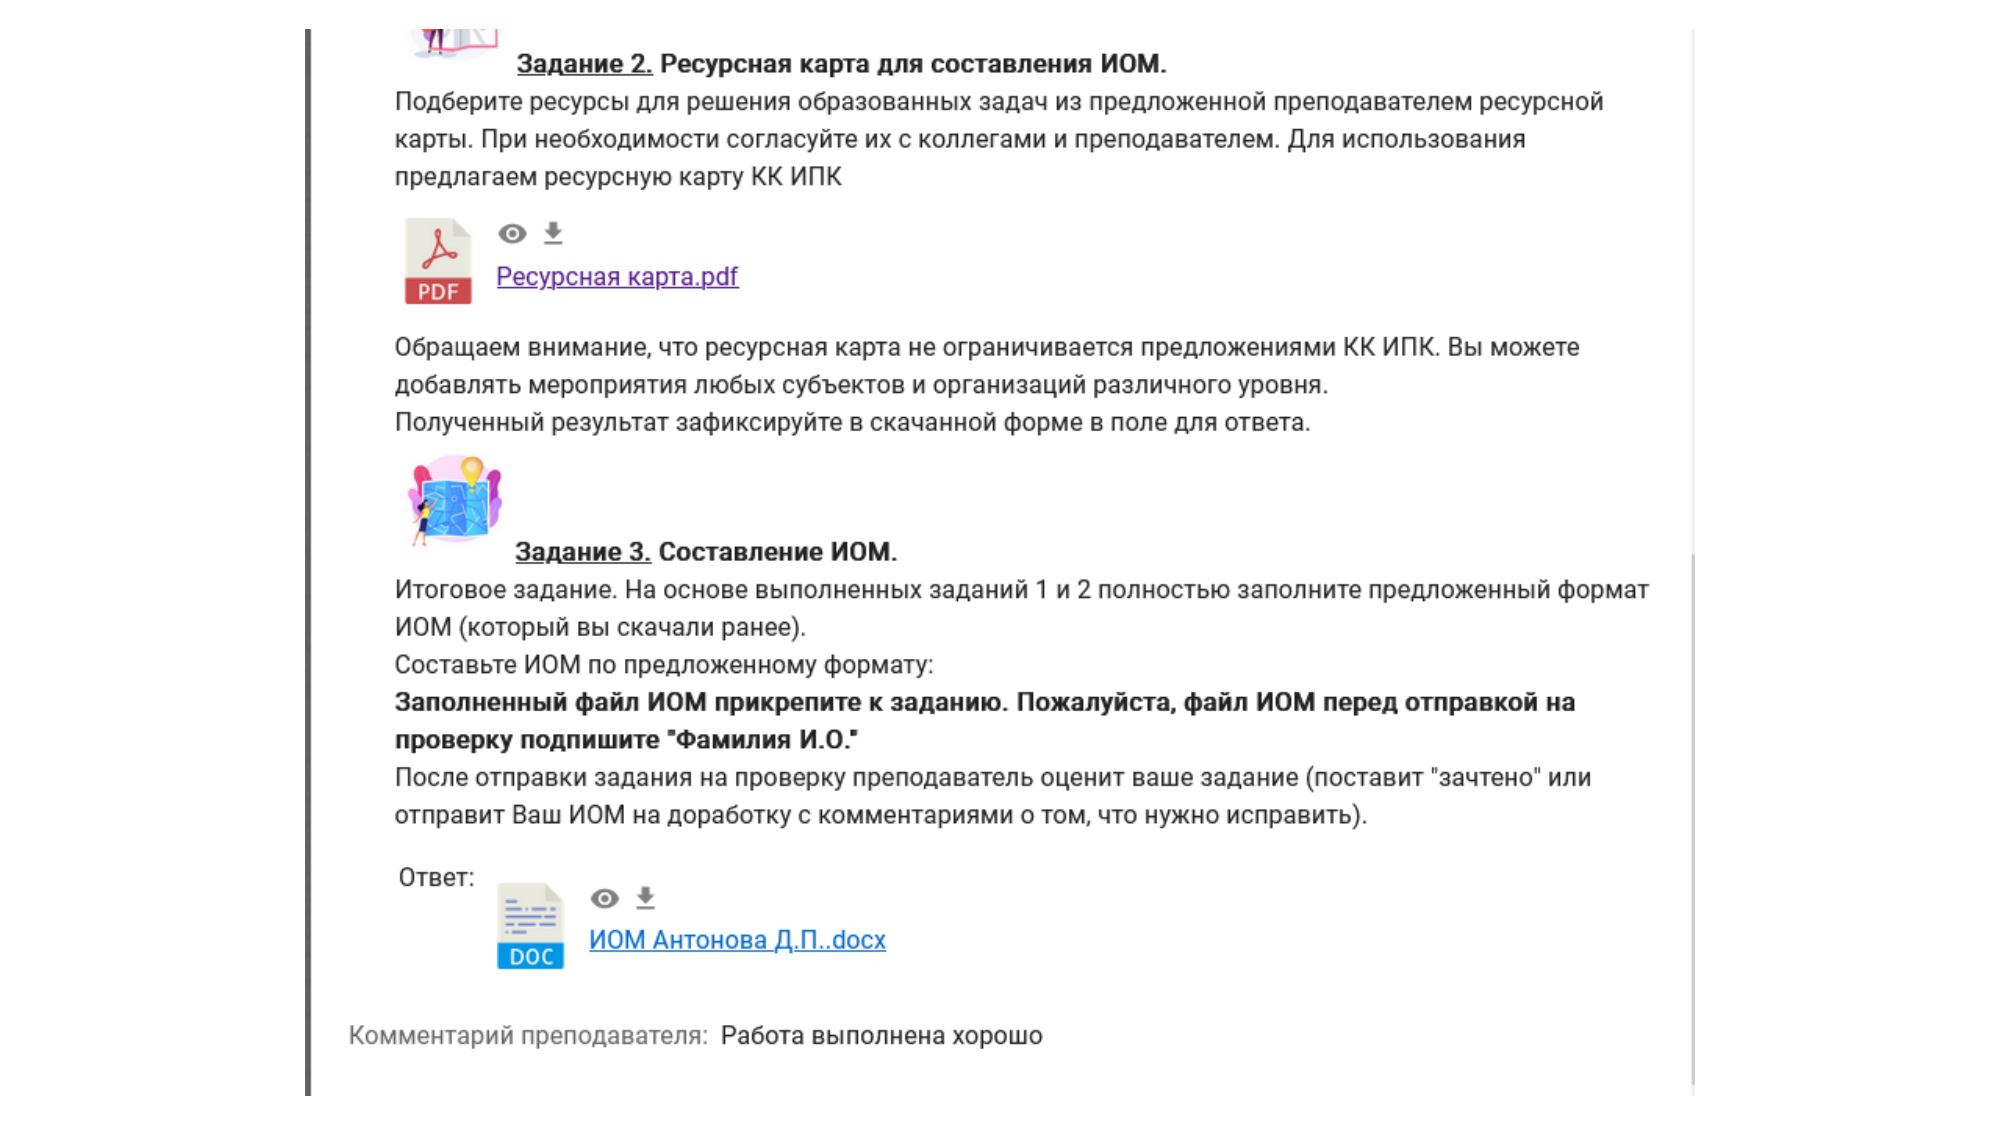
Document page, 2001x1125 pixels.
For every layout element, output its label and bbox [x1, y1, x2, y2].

picture [305, 29, 1695, 1096]
